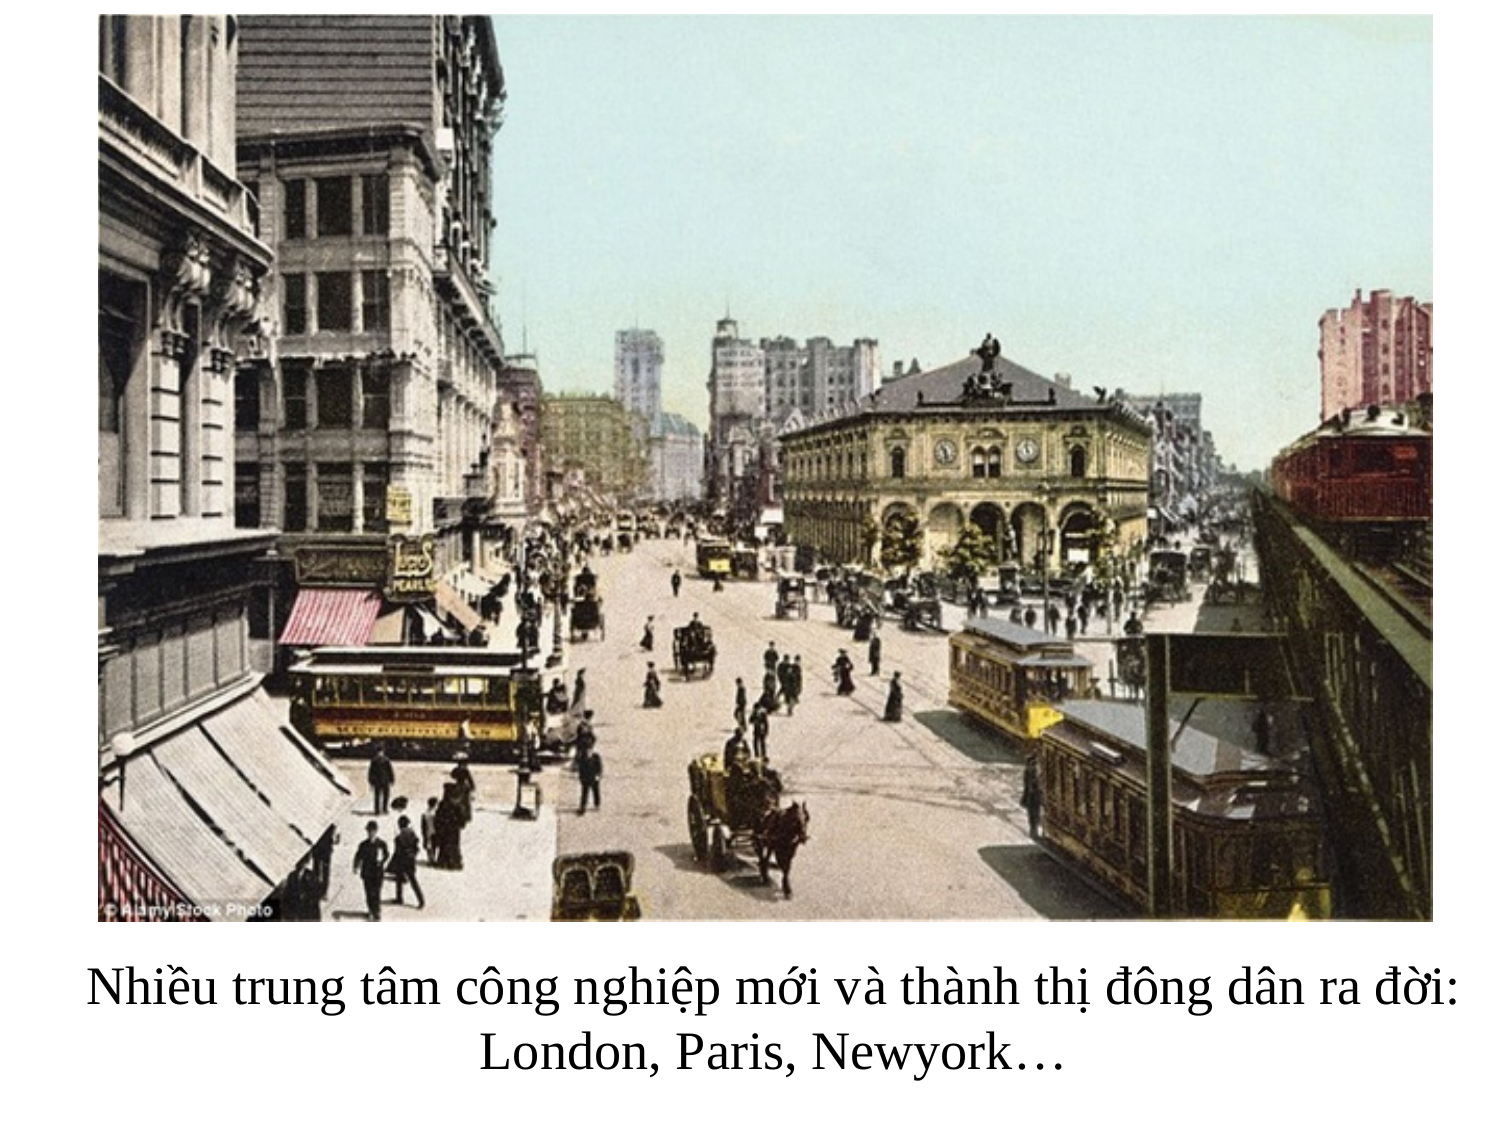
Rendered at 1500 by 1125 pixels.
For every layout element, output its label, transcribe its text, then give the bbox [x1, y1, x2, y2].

text_box Nhiều trung tâm công nghiệp mới và thành thị đông dân ra đời: London, Paris, Newyork… [47, 942, 1500, 1088]
picture [98, 14, 1433, 922]
